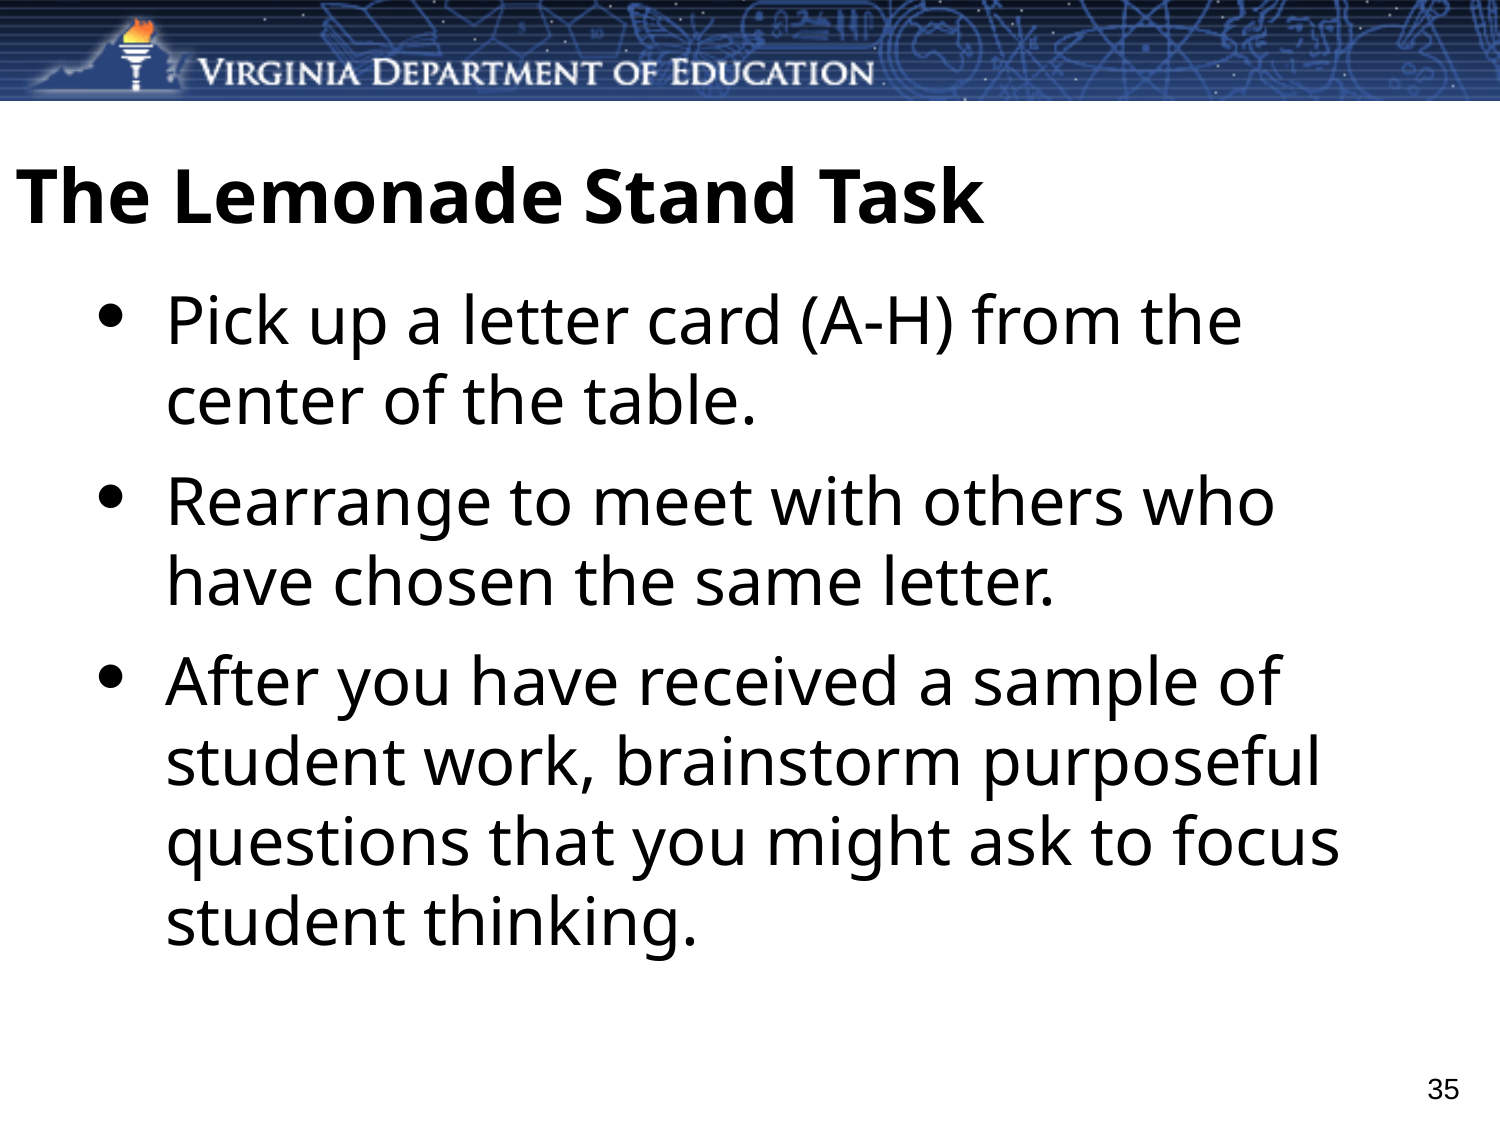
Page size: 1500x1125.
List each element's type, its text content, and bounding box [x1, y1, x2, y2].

list Pick up a letter card (A-H) from the center of the table. Rearrange to meet with others who have chosen the same letter. After you have received a sample of student work, brainstorm purposeful questions that you might ask to focus student thinking. [75, 262, 1425, 1005]
slide_number 35 [1125, 1062, 1475, 1125]
title The Lemonade Stand Task [0, 99, 1350, 288]
picture [0, 0, 1500, 101]
